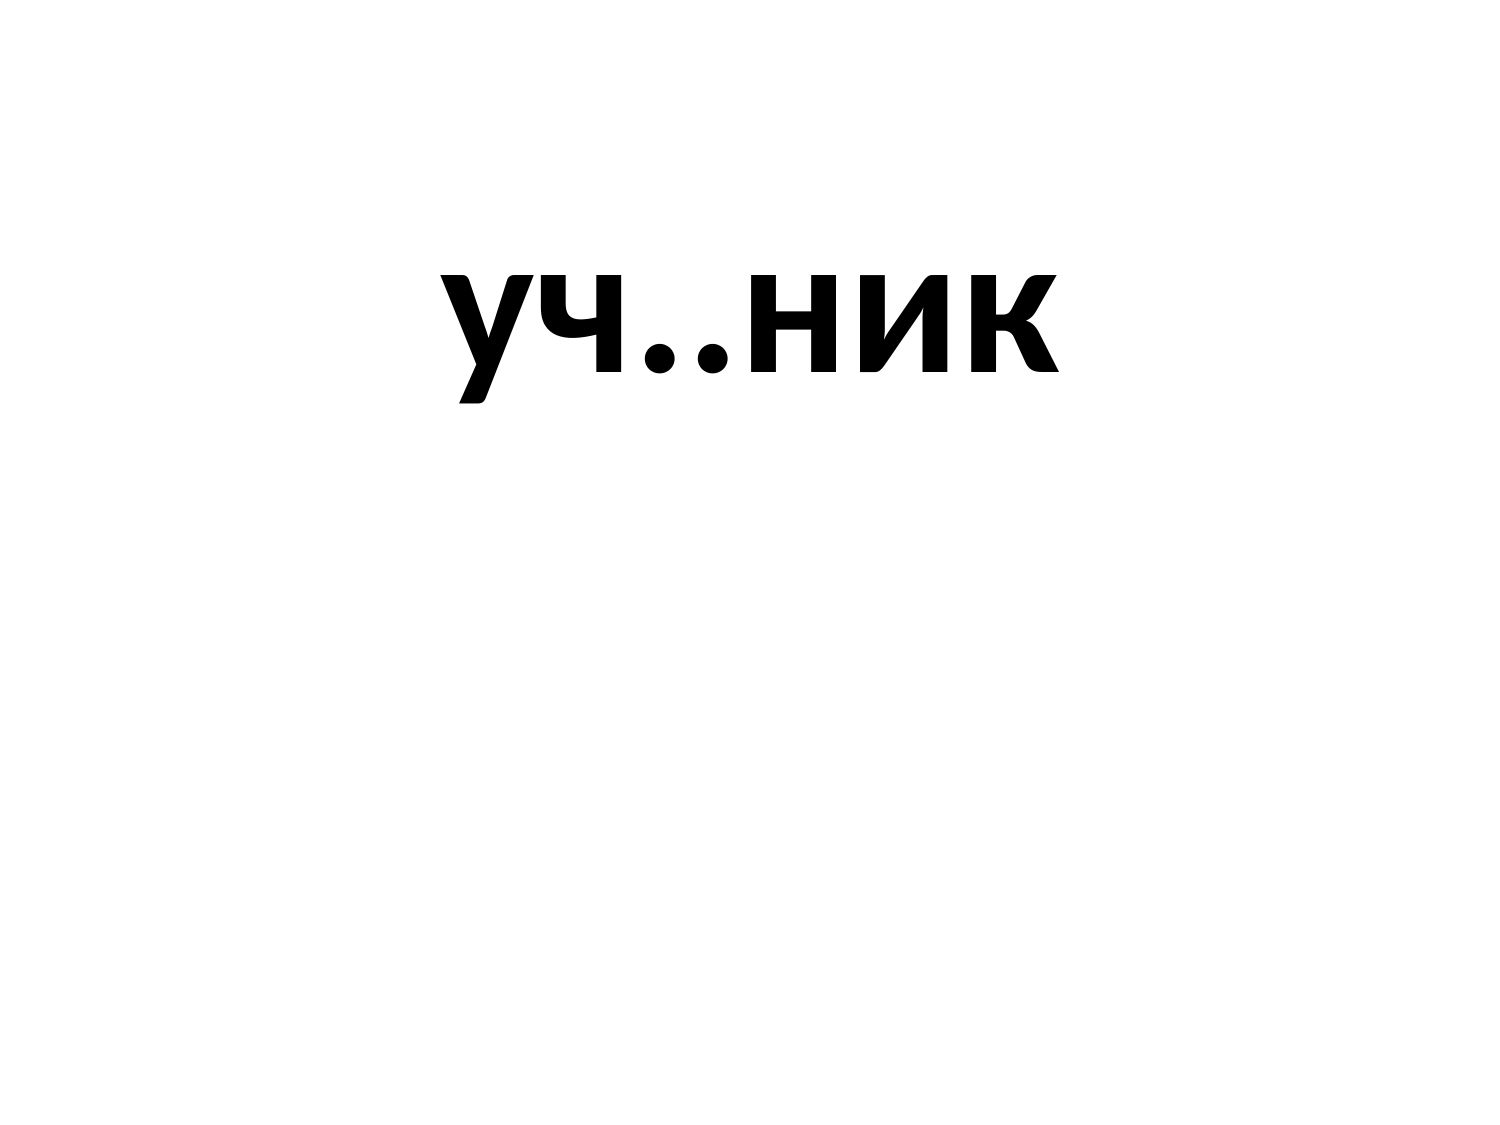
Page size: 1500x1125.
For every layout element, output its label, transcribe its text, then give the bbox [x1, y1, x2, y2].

title уч..ник [75, 45, 1425, 539]
